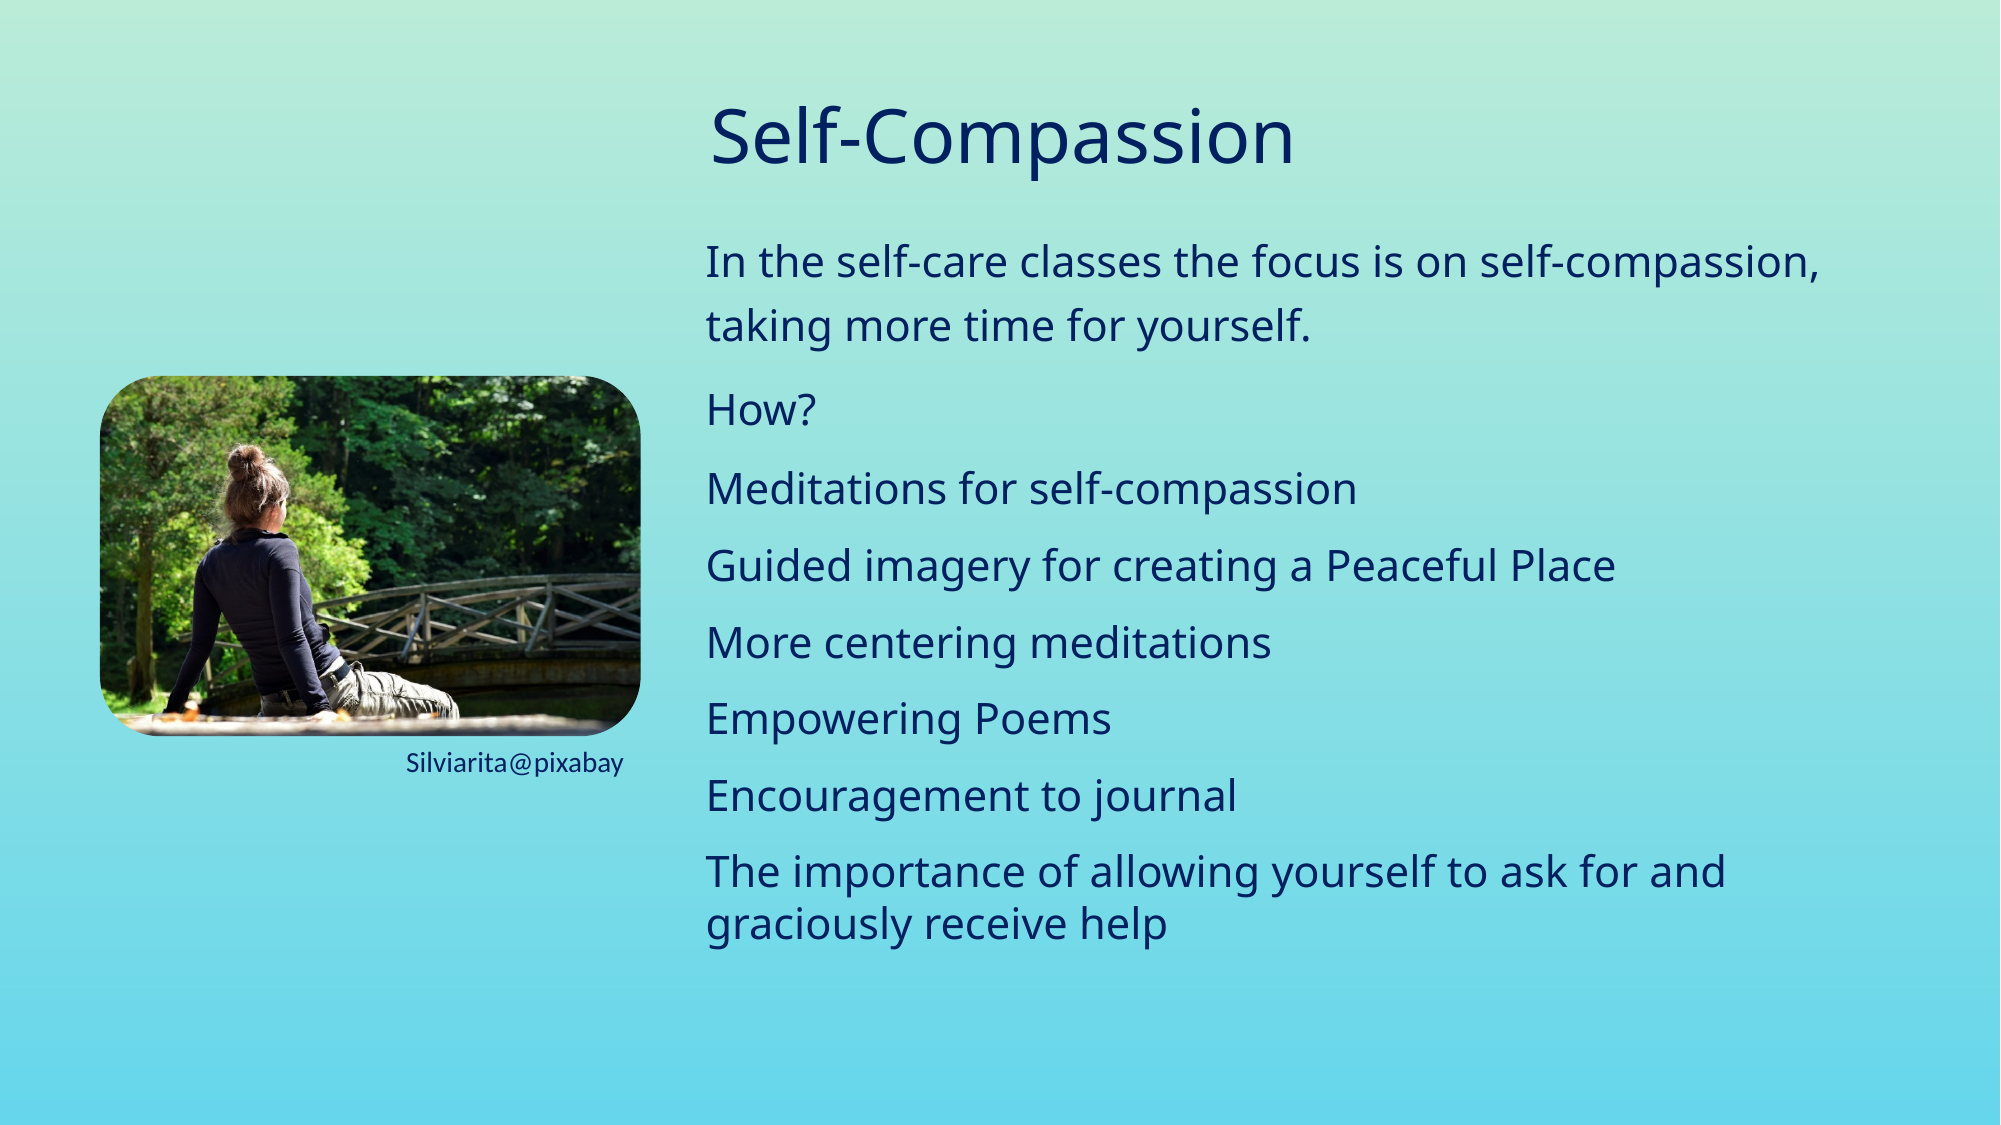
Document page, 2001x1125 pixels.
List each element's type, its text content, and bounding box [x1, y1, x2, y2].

list In the self-care classes the focus is on self-compassion, taking more time for yourself. How? Meditations for self-compassion Guided imagery for creating a Peaceful Place More centering meditations Empowering Poems Encouragement to journal The importance of allowing yourself to ask for and graciously receive help [690, 199, 1944, 991]
text_box Silviarita@pixabay [391, 744, 640, 786]
picture [99, 375, 641, 737]
title Self-Compassion [103, 42, 1904, 225]
